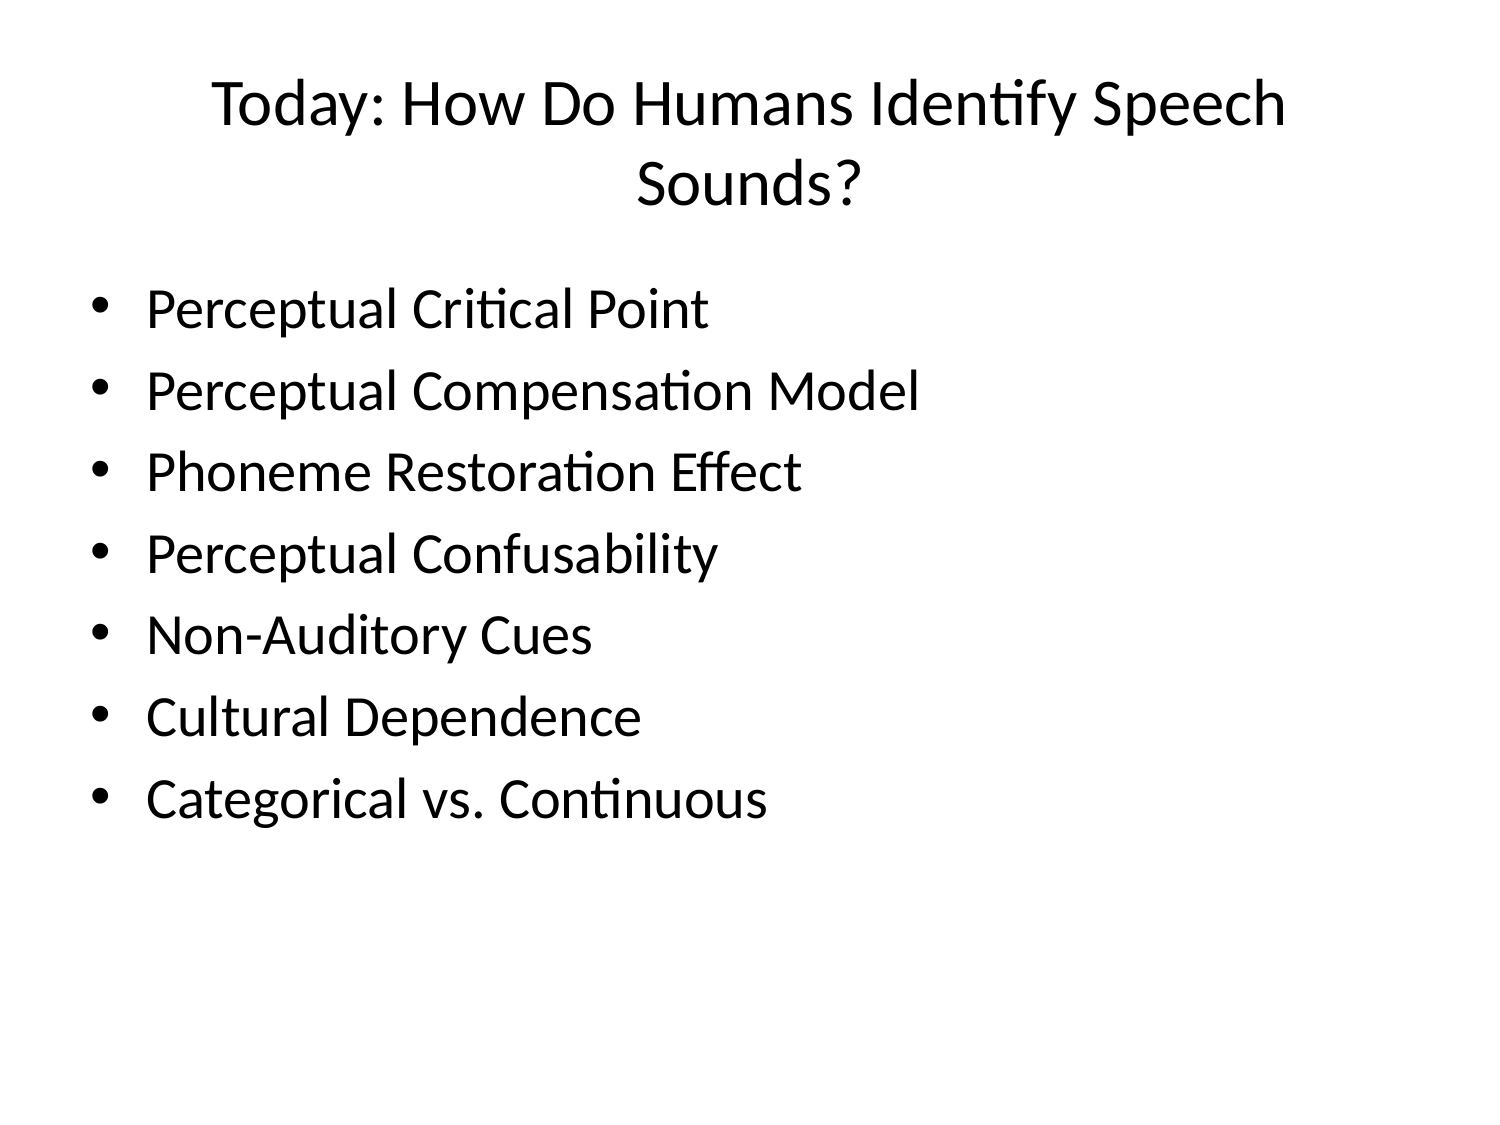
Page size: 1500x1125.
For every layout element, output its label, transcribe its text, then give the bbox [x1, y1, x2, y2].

title Today: How Do Humans Identify Speech Sounds? [74, 44, 1426, 233]
list Perceptual Critical Point Perceptual Compensation Model Phoneme Restoration Effect Perceptual Confusability Non-Auditory Cues Cultural Dependence Categorical vs. Continuous [74, 262, 1426, 1006]
